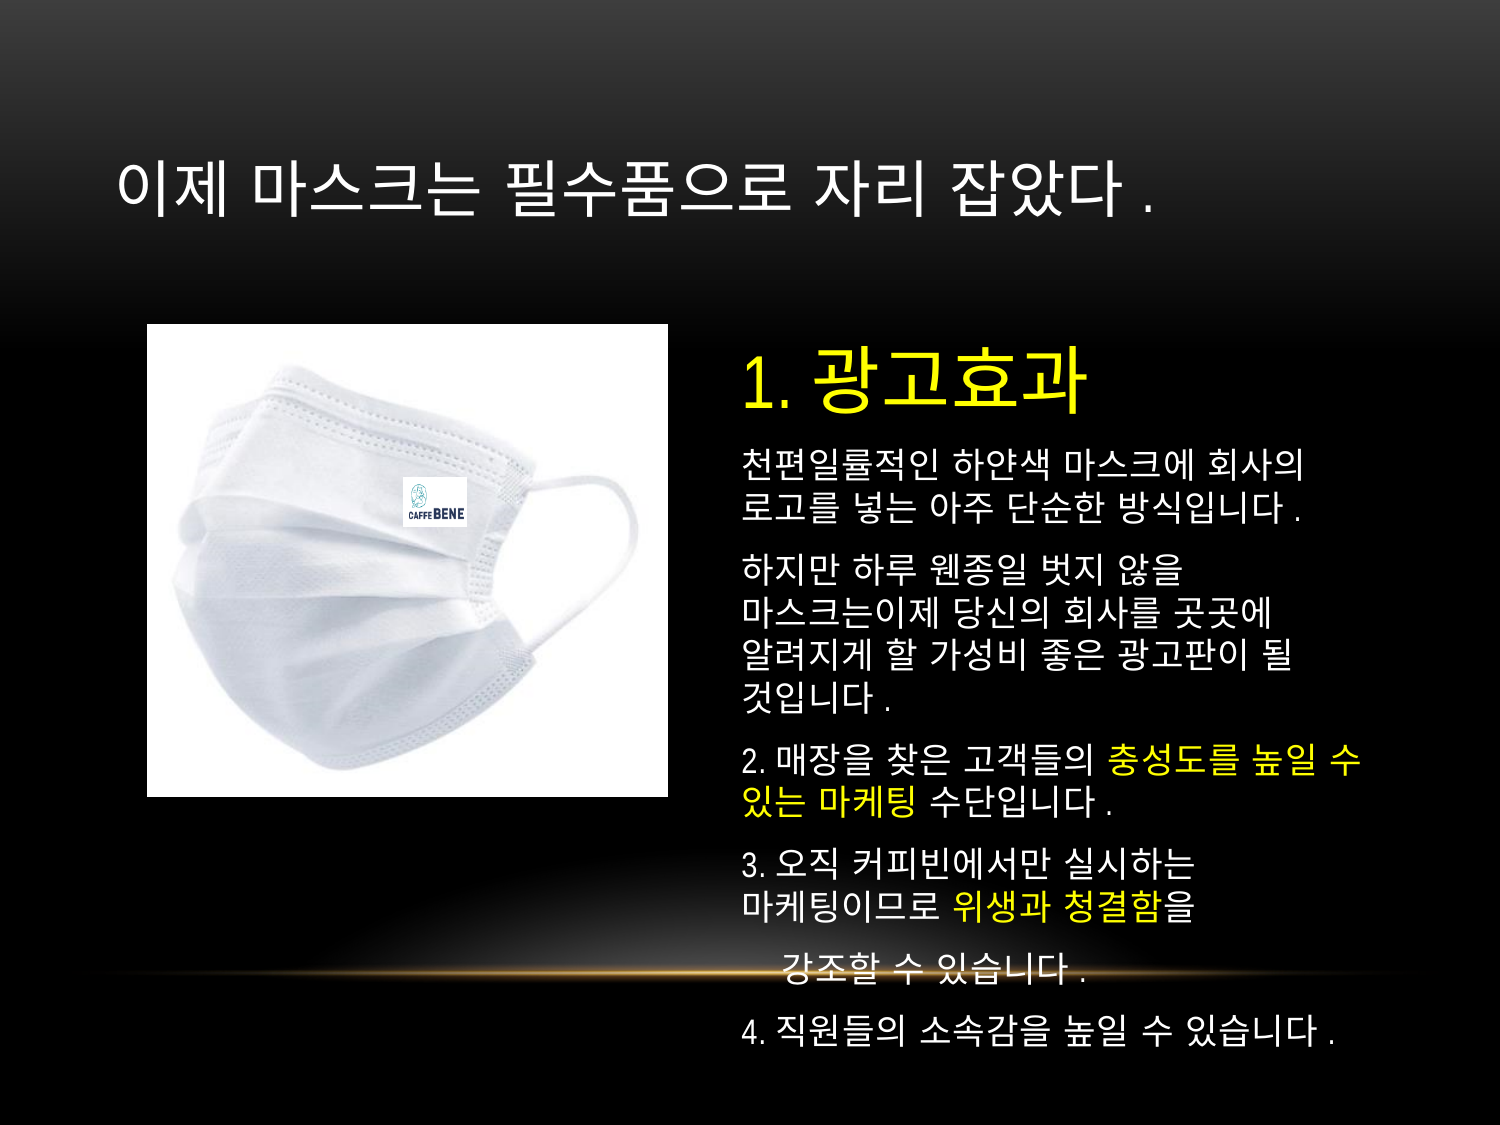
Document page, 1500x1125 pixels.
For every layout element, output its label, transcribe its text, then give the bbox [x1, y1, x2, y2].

title 이제 마스크는 필수품으로 자리 잡았다. [99, 45, 1400, 233]
picture [0, 0, 1500, 1125]
list 1.광고효과 천편일률적인 하얀색 마스크에 회사의 로고를 넣는 아주 단순한 방식입니다. 하지만 하루 웬종일 벗지 않을 마스크는이제 당신의 회사를 곳곳에 알려지게 할 가성비 좋은 광고판이 될 것입니다. 2.매장을 찾은 고객들의 충성도를 높일 수 있는 마케팅 수단입니다. 3.오직 커피빈에서만 실시하는 마케팅이므로 위생과 청결함을 강조할 수 있습니다. 4.직원들의 소속감을 높일 수 있습니다. [726, 326, 1400, 938]
